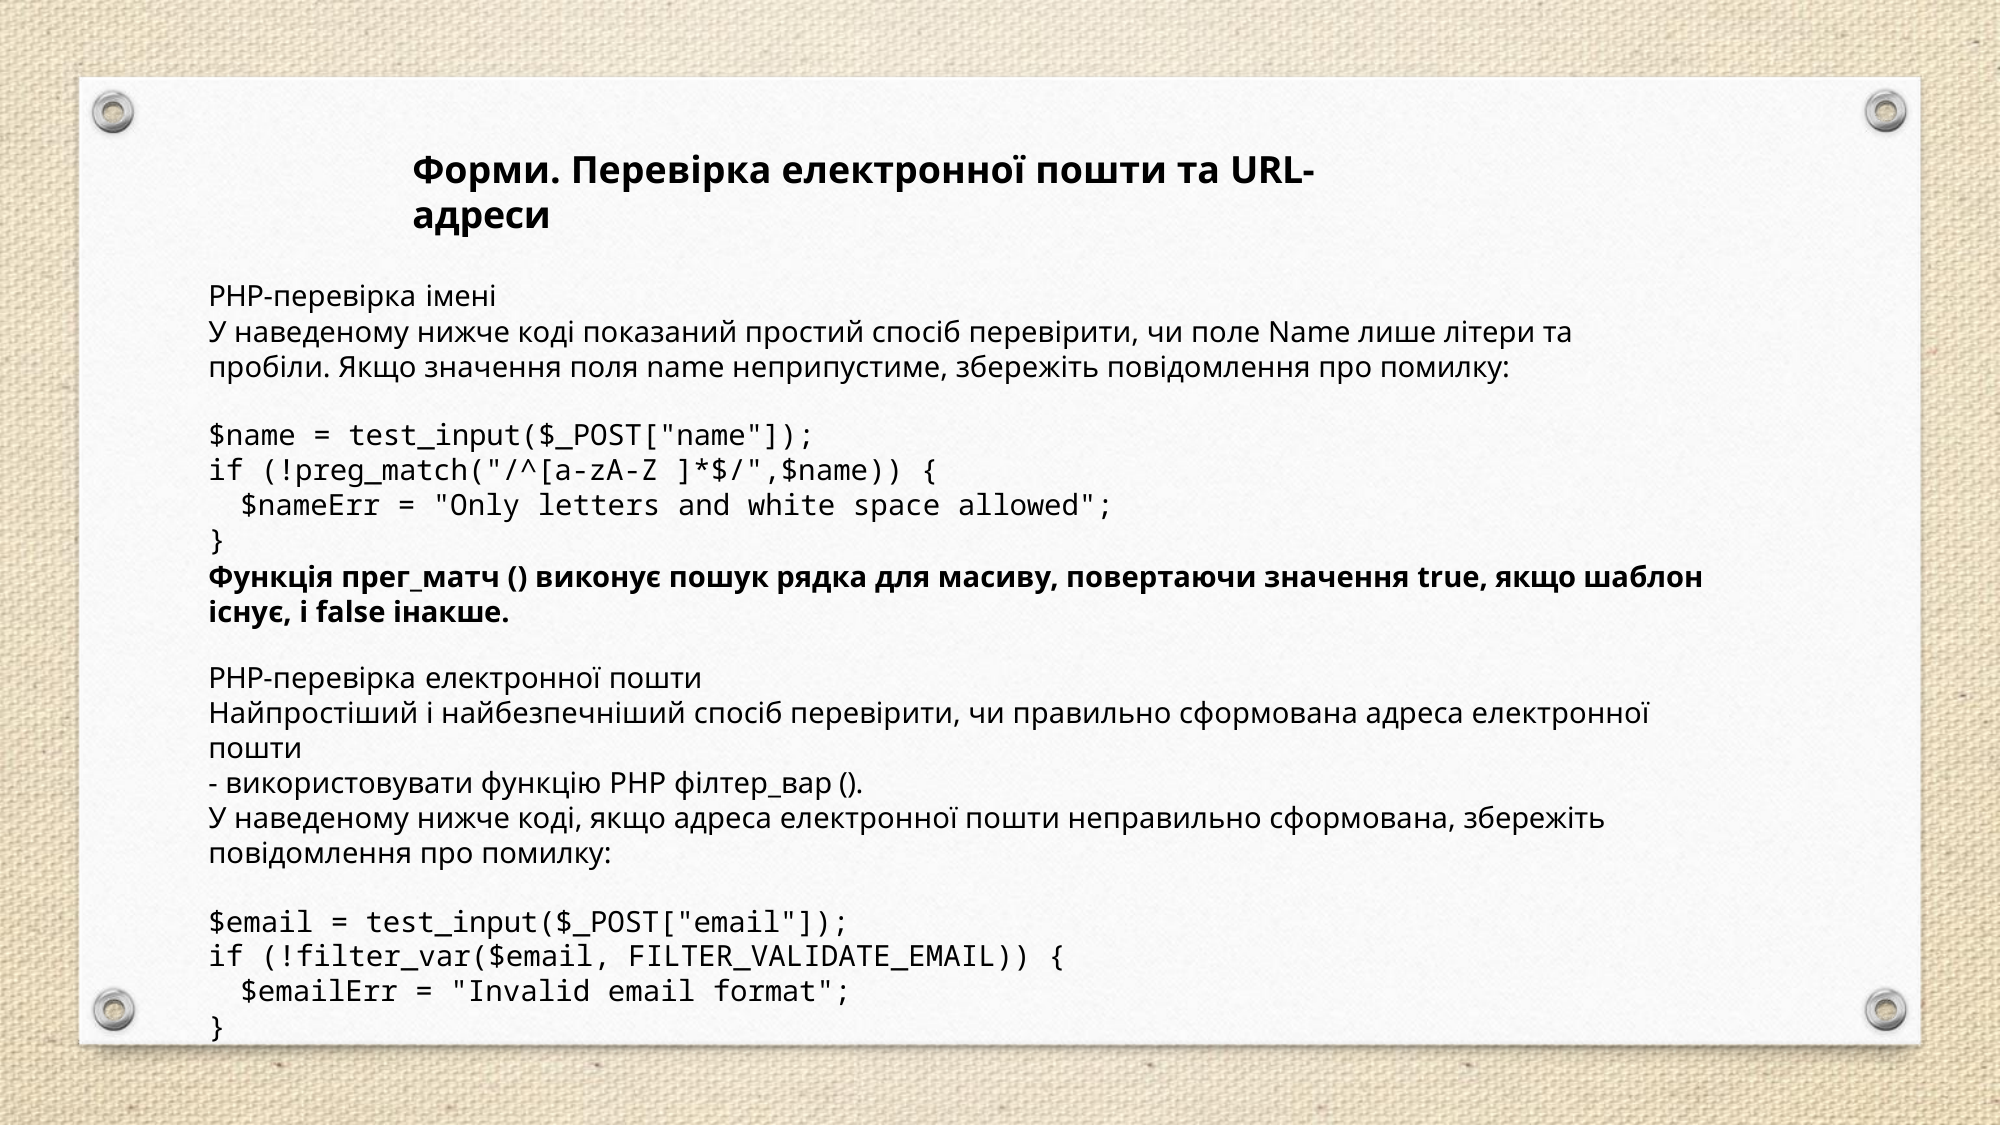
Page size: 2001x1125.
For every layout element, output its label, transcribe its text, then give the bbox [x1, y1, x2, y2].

text_box PHP-перевірка імені У наведеному нижче коді показаний простий спосіб перевірити, чи поле Name лише літери та пробіли. Якщо значення поля name неприпустиме, збережіть повідомлення про помилку: $name = test_input($_POST["name"]); if (!preg_match("/^[a-zA-Z ]*$/",$name)) { $nameErr = "Only letters and white space allowed"; } Функція прег_матч () виконує пошук рядка для масиву, повертаючи значення true, якщо шаблон існує, і false інакше. PHP-перевірка електронної пошти Найпростіший і найбезпечніший спосіб перевірити, чи правильно сформована адреса електронної пошти - використовувати функцію PHP філтер_вар (). У наведеному нижче коді, якщо адреса електронної пошти неправильно сформована, збережіть повідомлення про помилку: $email = test_input($_POST["email"]); if (!filter_var($email, FILTER_VALIDATE_EMAIL)) { $emailErr = "Invalid email format"; } [206, 275, 1820, 1043]
title Форми. Перевірка електронної пошти та URL-адреси [216, 133, 1393, 275]
picture [0, 0, 2000, 1125]
